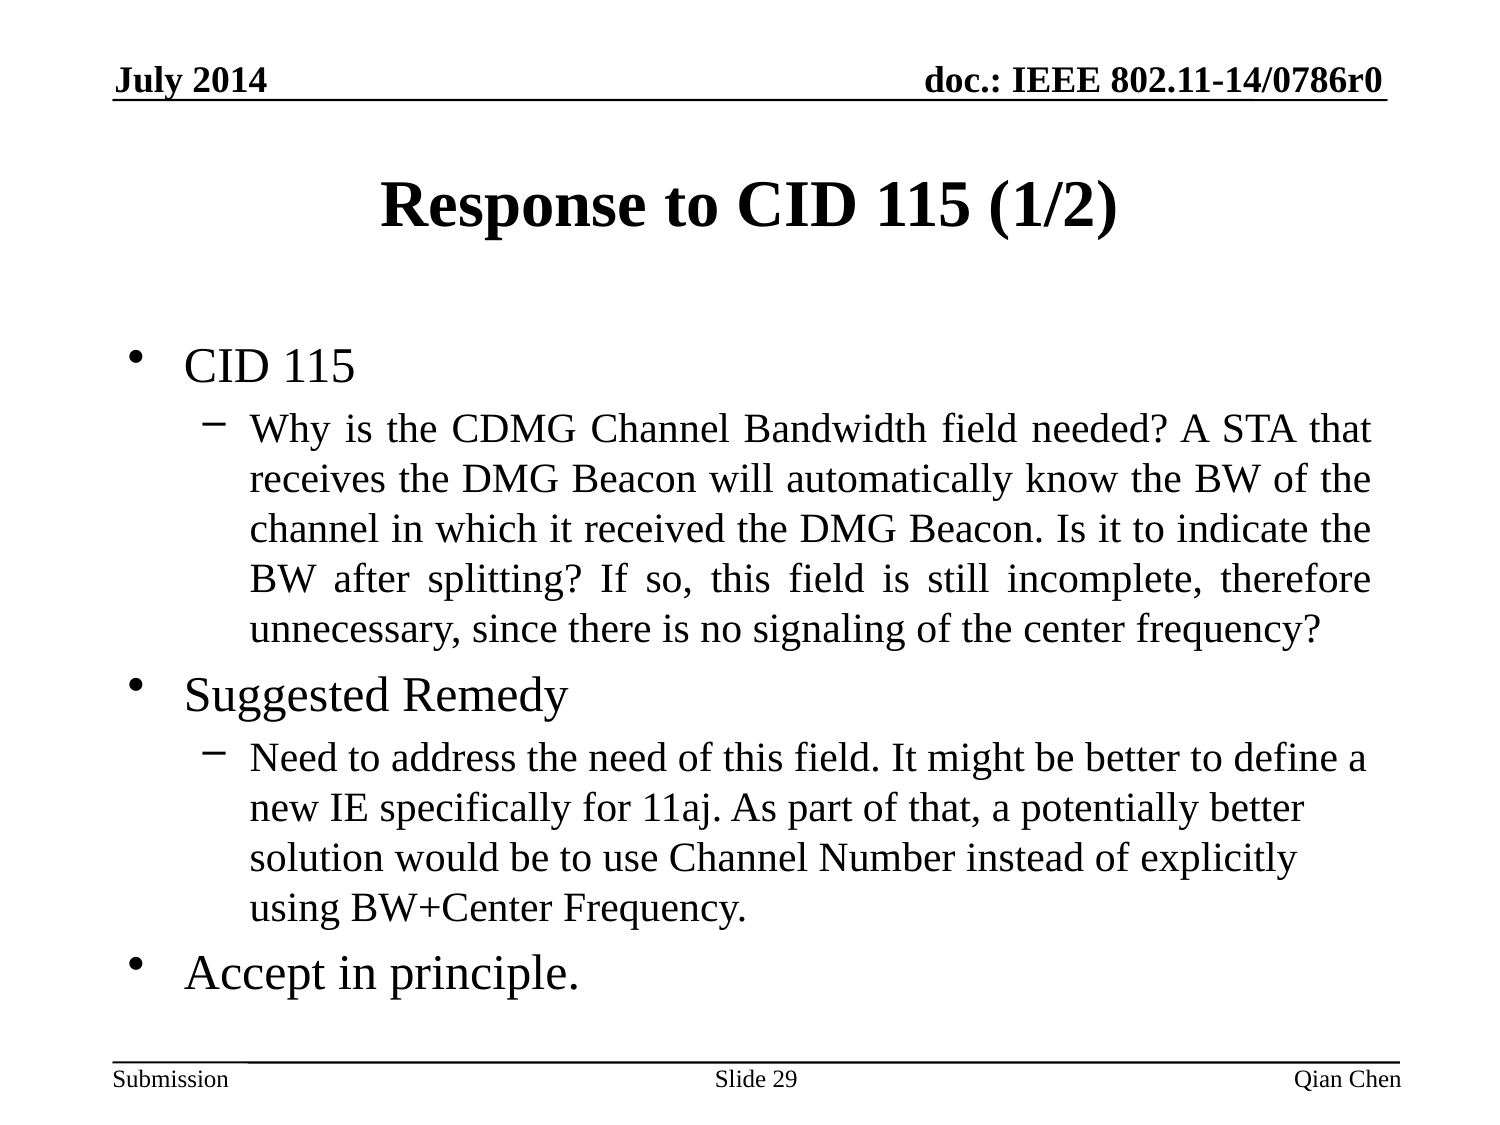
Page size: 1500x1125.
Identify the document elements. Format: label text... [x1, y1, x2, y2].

slide_number Slide 29 [712, 1061, 800, 1093]
title Response to CID 115 (1/2) [112, 112, 1388, 288]
footer Qian Chen [1089, 1061, 1402, 1093]
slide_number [114, 54, 286, 101]
list CID 115 Why is the CDMG Channel Bandwidth field needed? A STA that receives the DMG Beacon will automatically know the BW of the channel in which it received the DMG Beacon. Is it to indicate the BW after splitting? If so, this field is still incomplete, therefore unnecessary, since there is no signaling of the center frequency? Suggested Remedy Need to address the need of this field. It might be better to define a new IE specifically for 11aj. As part of that, a potentially better solution would be to use Channel Number instead of explicitly using BW+Center Frequency. Accept in principle. [112, 324, 1388, 1063]
